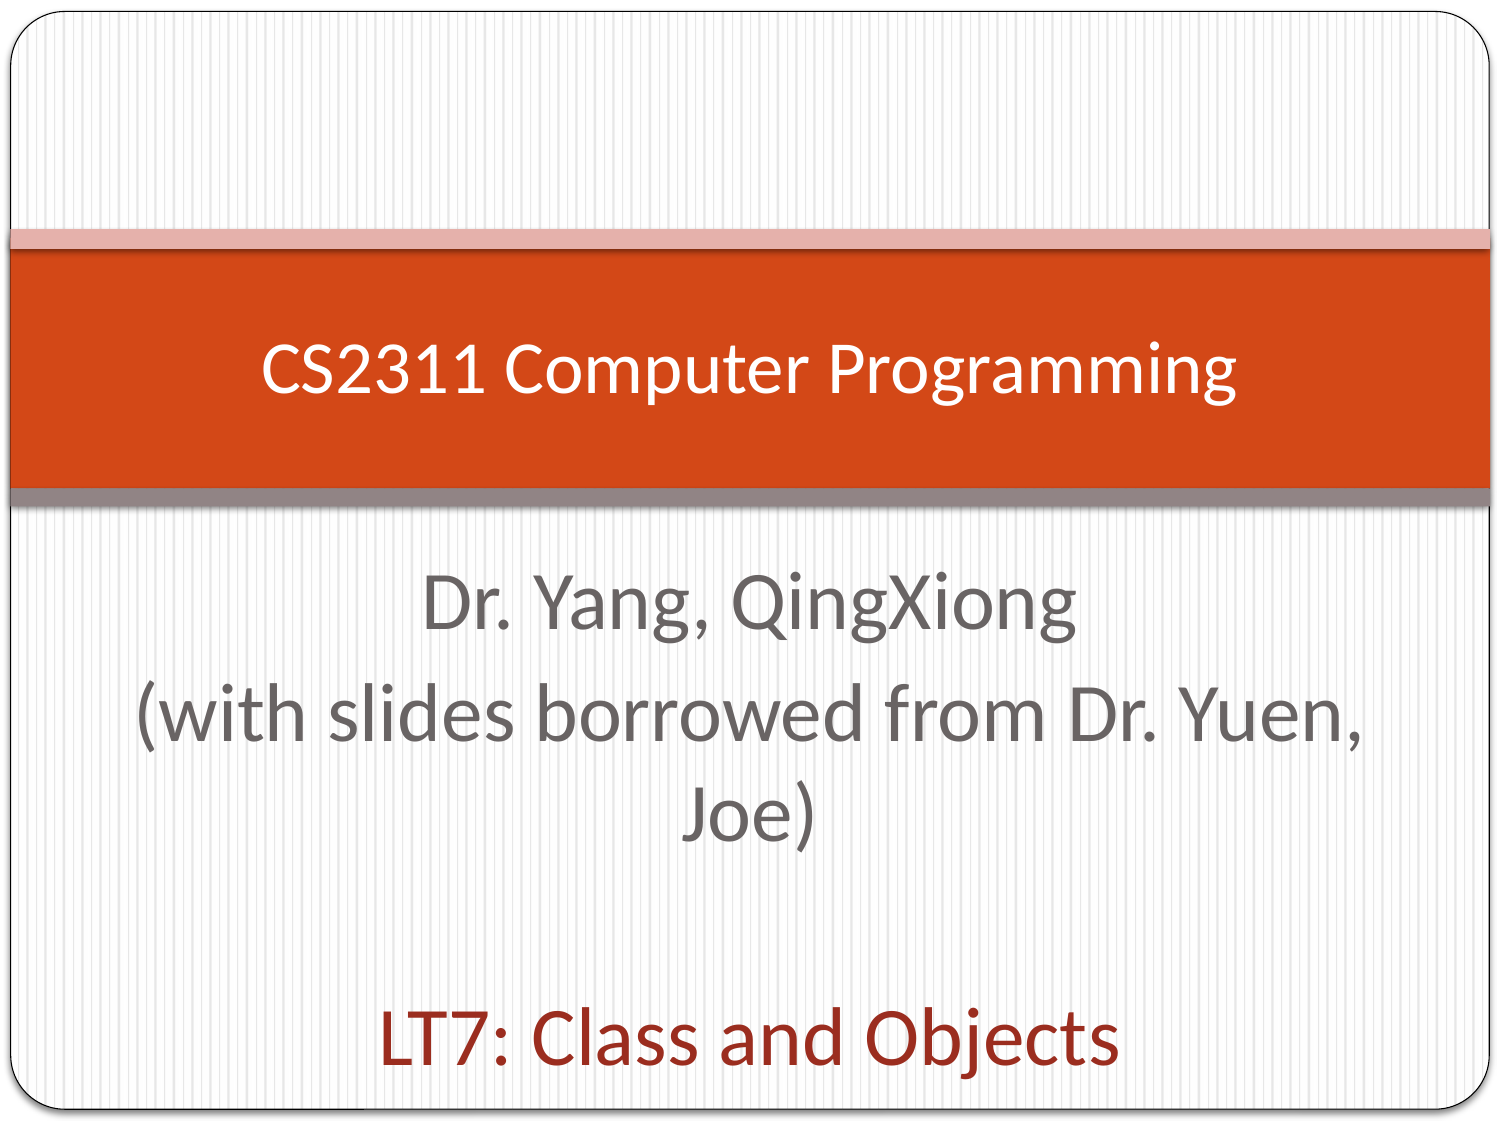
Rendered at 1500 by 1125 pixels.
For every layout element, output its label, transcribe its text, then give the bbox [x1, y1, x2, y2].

title CS2311 Computer Programming [75, 247, 1425, 489]
subtitle Dr. Yang, QingXiong (with slides borrowed from Dr. Yuen, Joe) LT7: Class and Objects [41, 538, 1459, 802]
